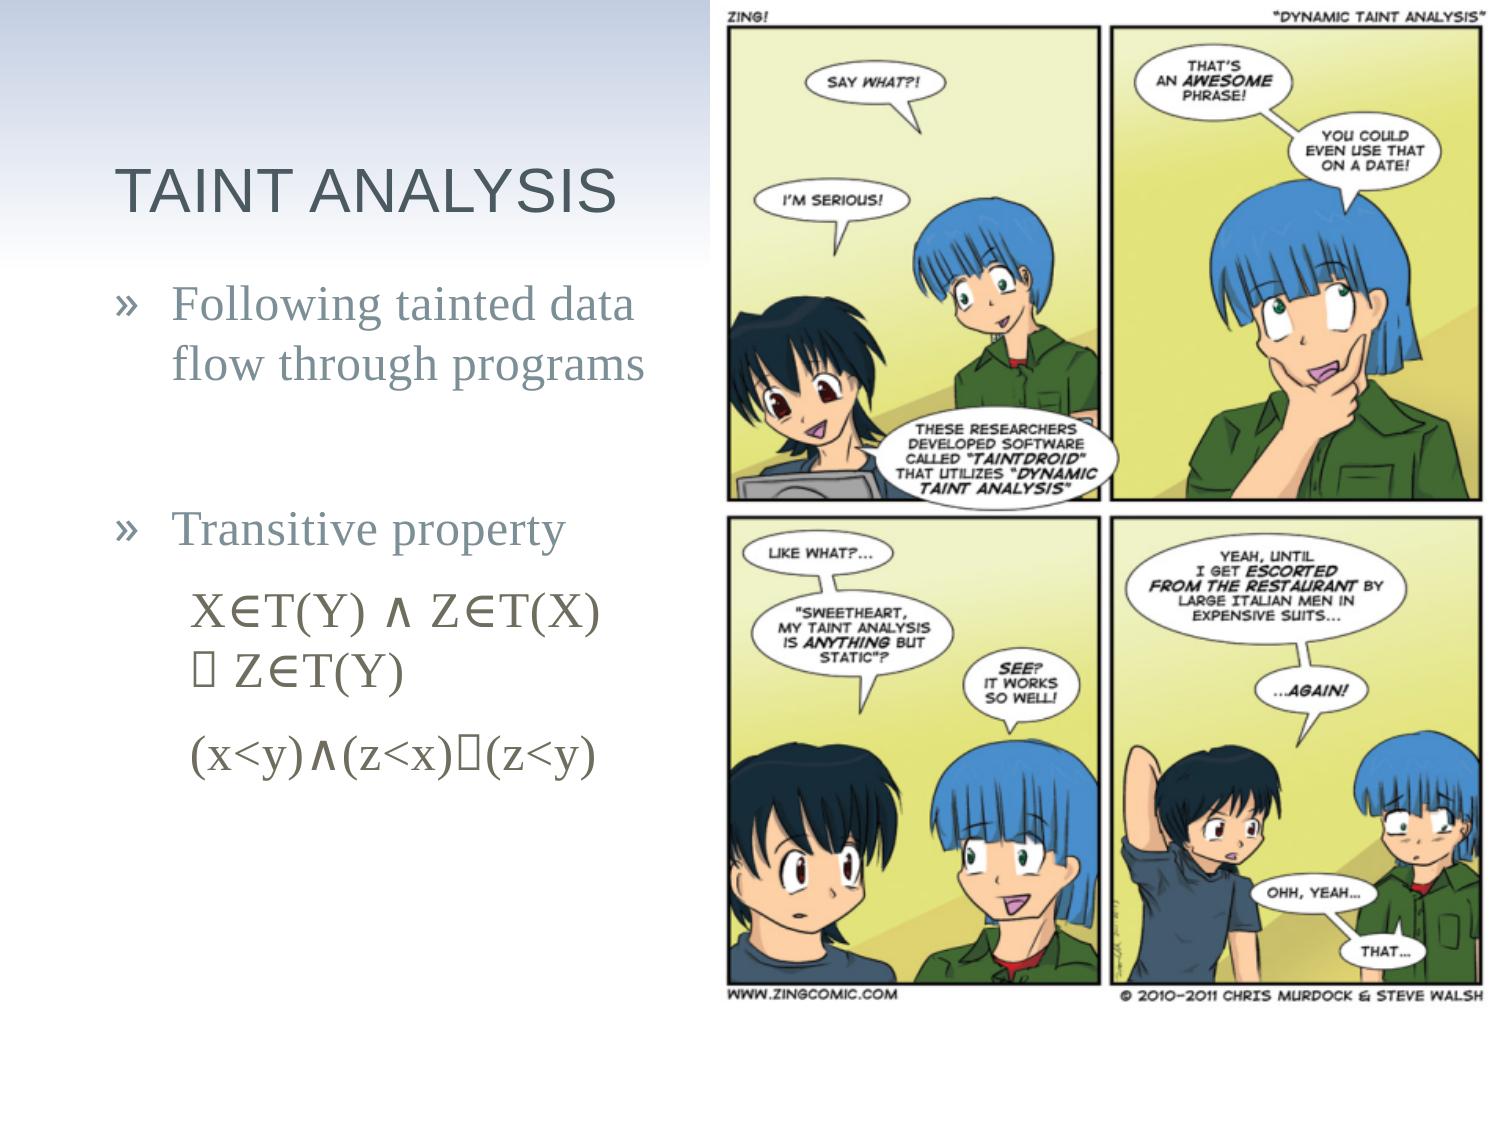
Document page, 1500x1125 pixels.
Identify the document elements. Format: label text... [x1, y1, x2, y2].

picture [710, 0, 1500, 1011]
list Following tainted data flow through programs Transitive property X∈T(Y) ∧ Z∈T(X)  Z∈T(Y) (x<y)∧(z<x)(z<y) [99, 262, 704, 938]
title Taint analysis [99, 45, 704, 233]
